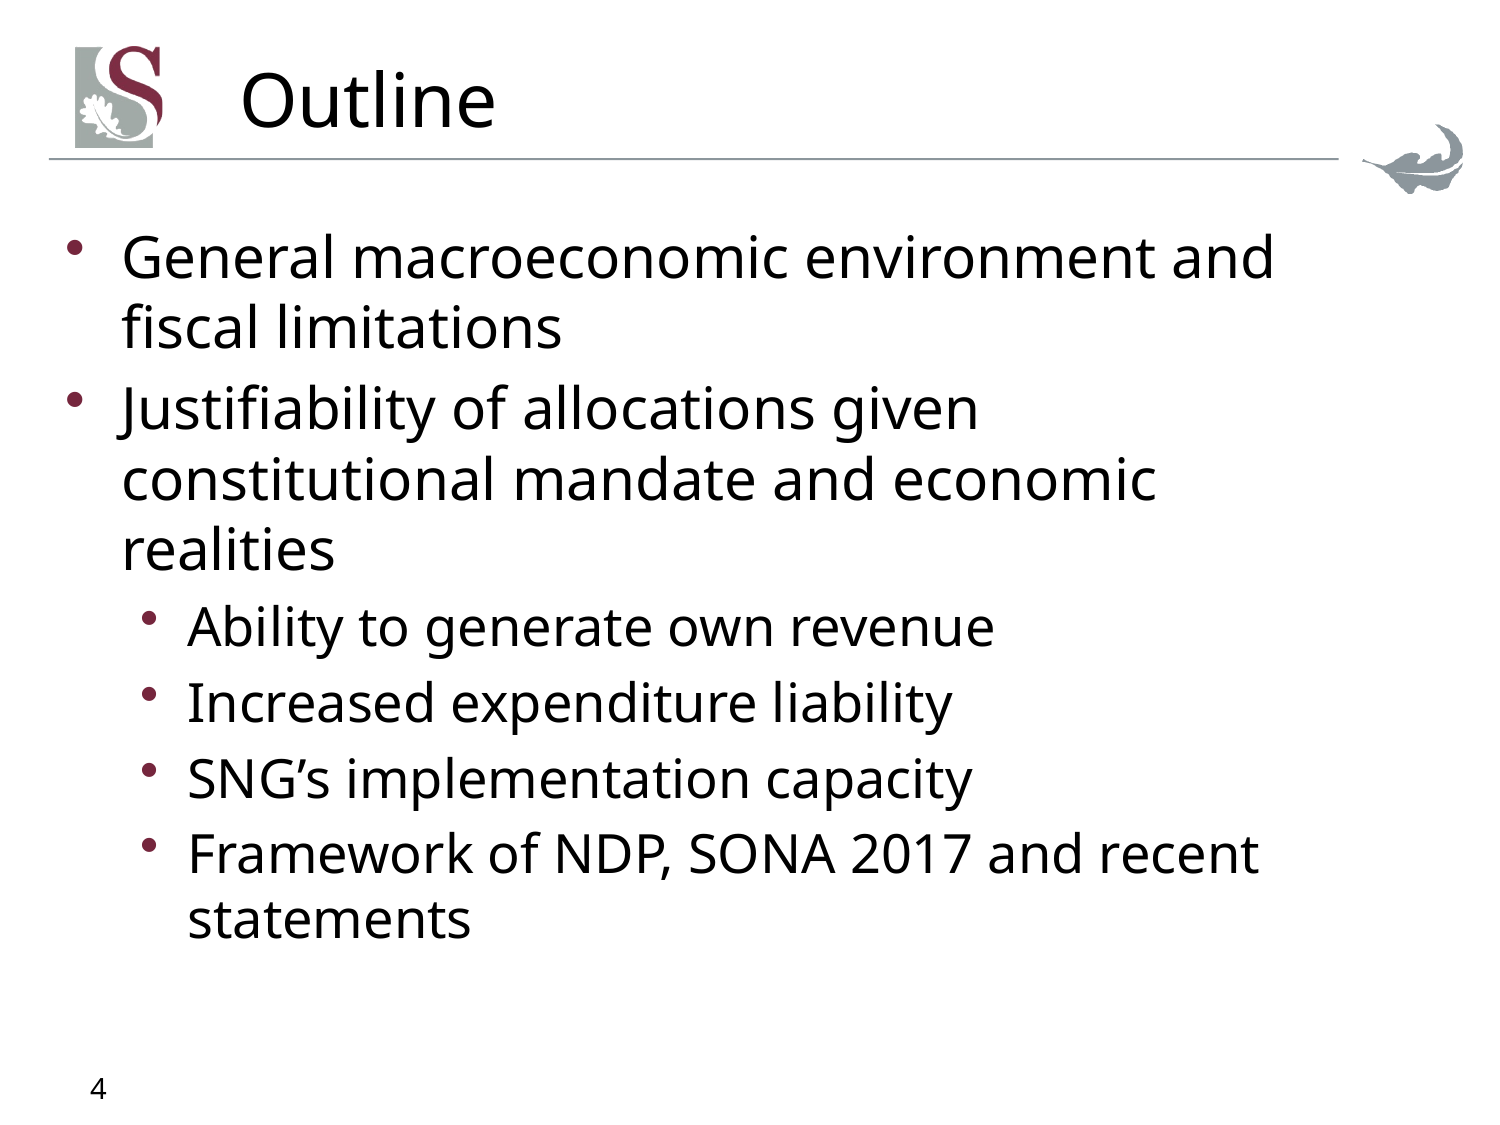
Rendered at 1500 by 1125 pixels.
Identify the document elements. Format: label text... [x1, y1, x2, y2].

picture [75, 46, 163, 148]
slide_number 4 [74, 1062, 388, 1125]
picture [1362, 124, 1463, 194]
list General macroeconomic environment and fiscal limitations Justifiability of allocations given constitutional mandate and economic realities Ability to generate own revenue Increased expenditure liability SNG’s implementation capacity Framework of NDP, SONA 2017 and recent statements [49, 212, 1338, 1001]
title Outline [223, 74, 1325, 151]
